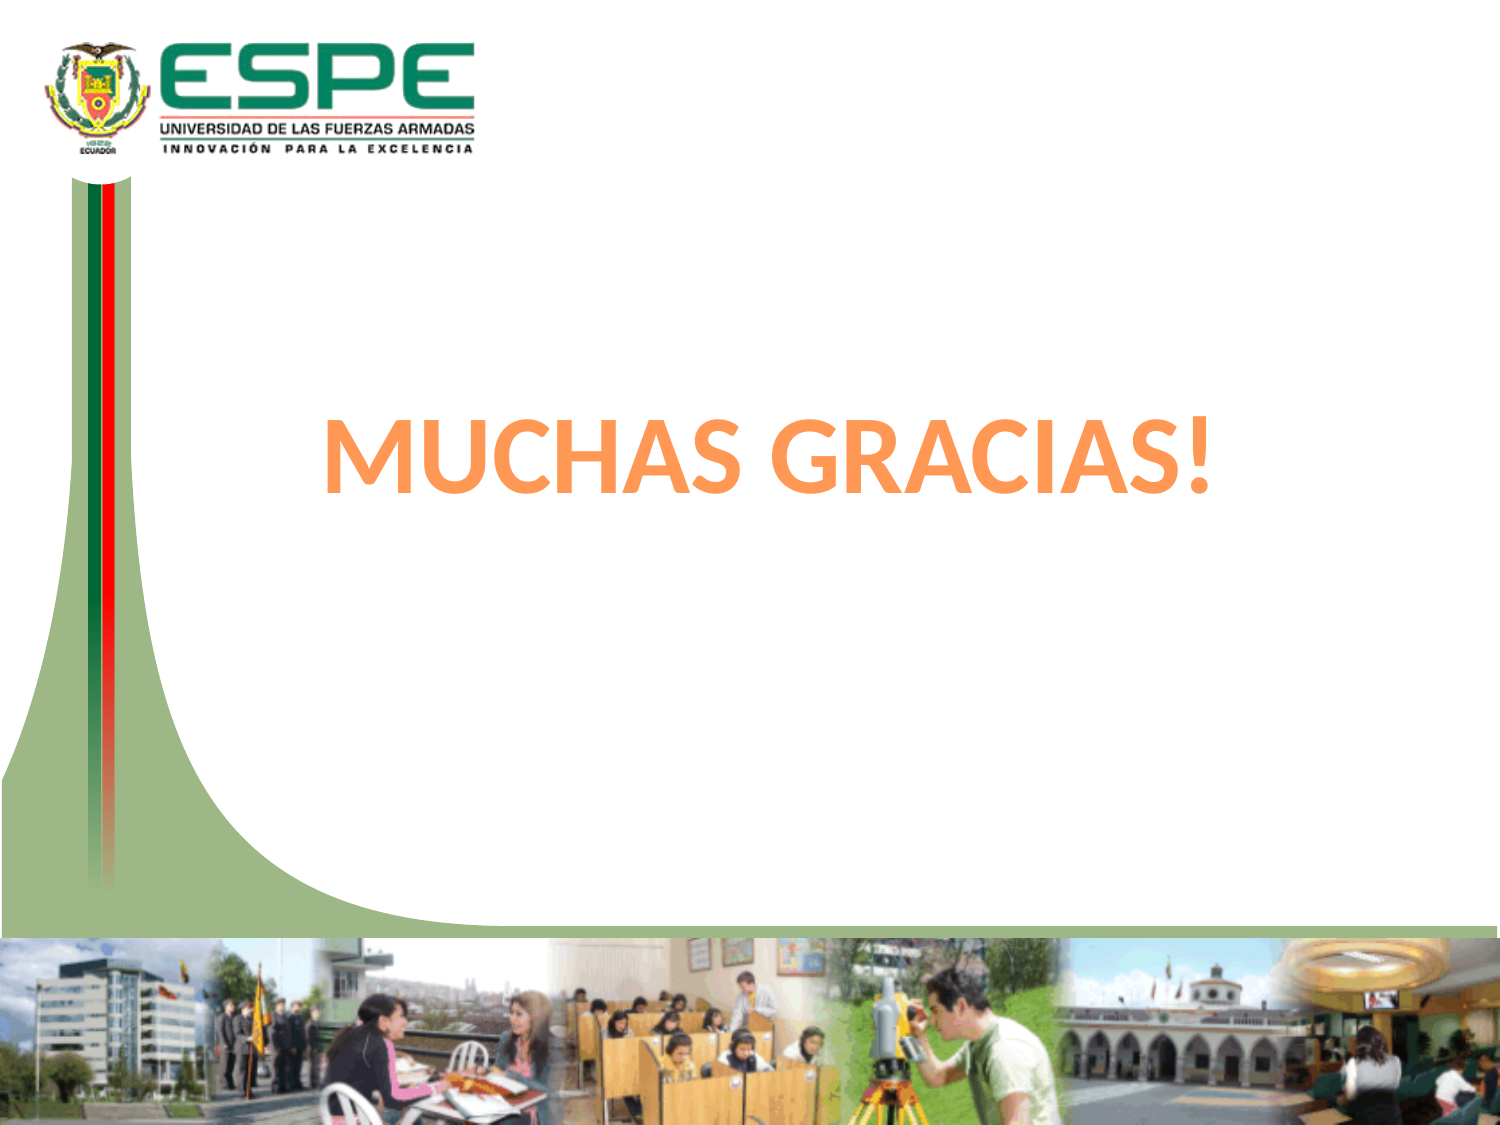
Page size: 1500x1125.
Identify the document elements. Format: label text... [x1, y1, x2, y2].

picture [41, 42, 477, 173]
text_box MUCHAS GRACIAS! [305, 373, 1235, 524]
picture [0, 938, 1500, 1125]
